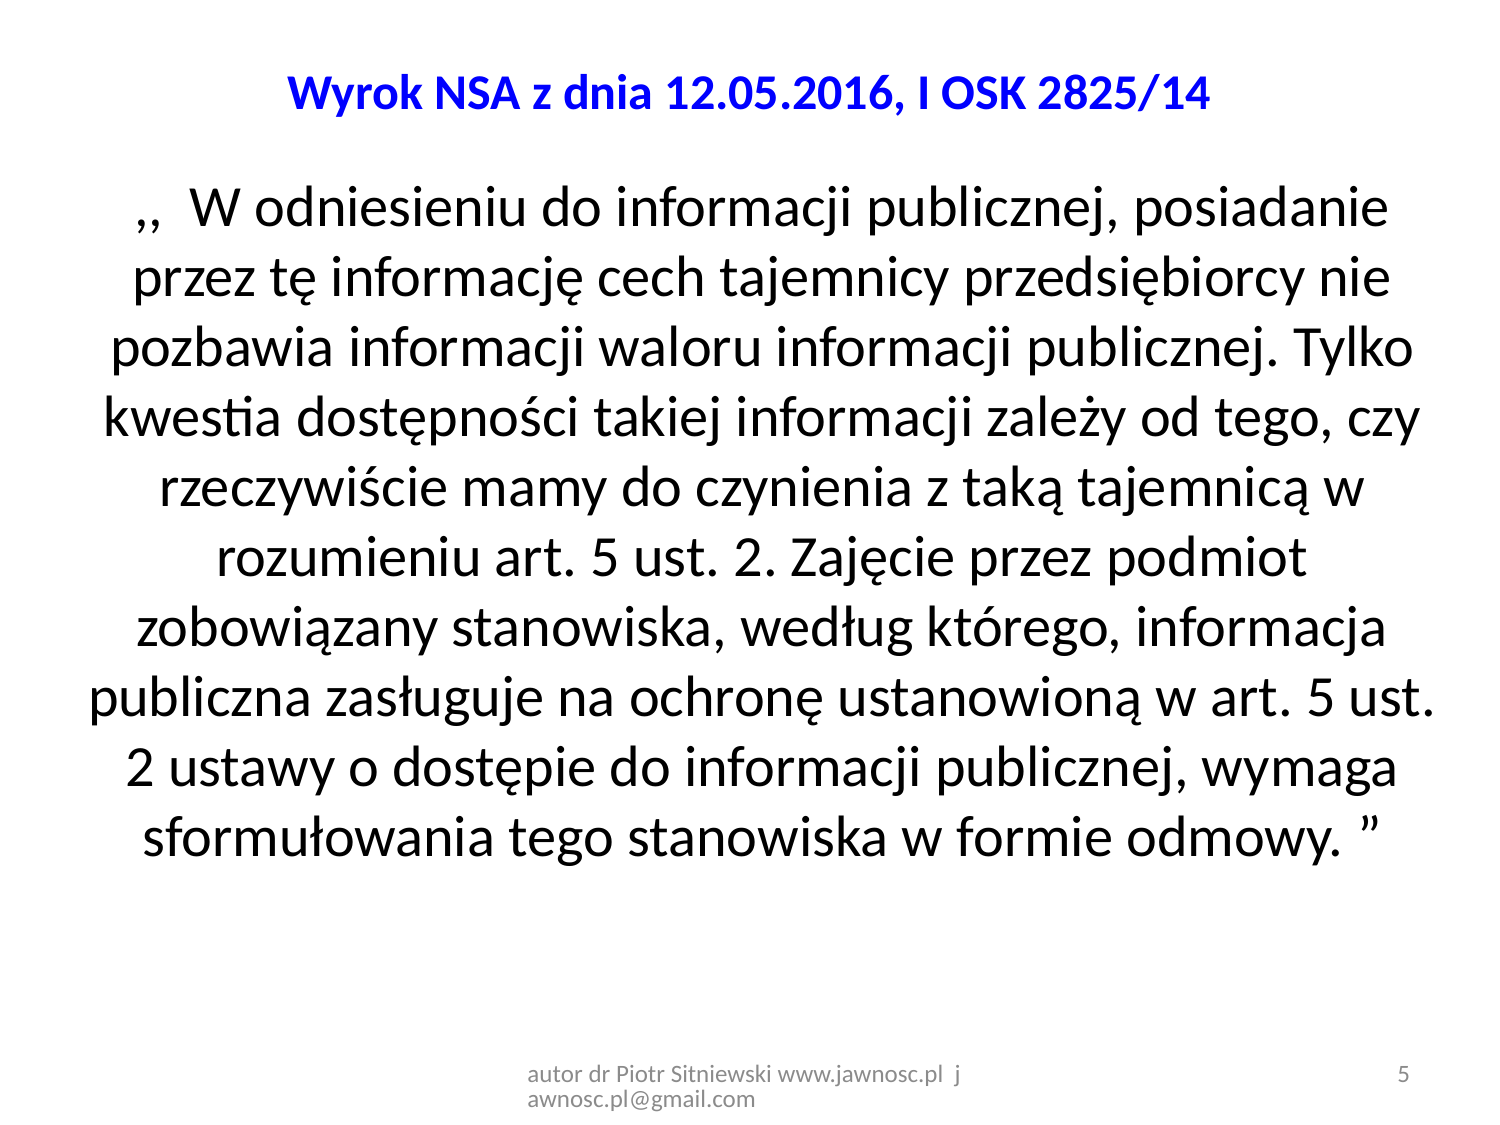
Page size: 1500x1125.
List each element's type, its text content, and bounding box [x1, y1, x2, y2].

slide_number 5 [1074, 1042, 1425, 1103]
footer autor dr Piotr Sitniewski www.jawnosc.pl jawnosc.pl@gmail.com [512, 1042, 988, 1103]
list ,, W odniesieniu do informacji publicznej, posiadanie przez tę informację cech tajemnicy przedsiębiorcy nie pozbawia informacji waloru informacji publicznej. Tylko kwestia dostępności takiej informacji zależy od tego, czy rzeczywiście mamy do czynienia z taką tajemnicą w rozumieniu art. 5 ust. 2. Zajęcie przez podmiot zobowiązany stanowiska, według którego, informacja publiczna zasługuje na ochronę ustanowioną w art. 5 ust. 2 ustawy o dostępie do informacji publicznej, wymaga sformułowania tego stanowiska w formie odmowy. ” [63, 160, 1462, 1000]
title Wyrok NSA z dnia 12.05.2016, I OSK 2825/14 [230, 54, 1269, 124]
